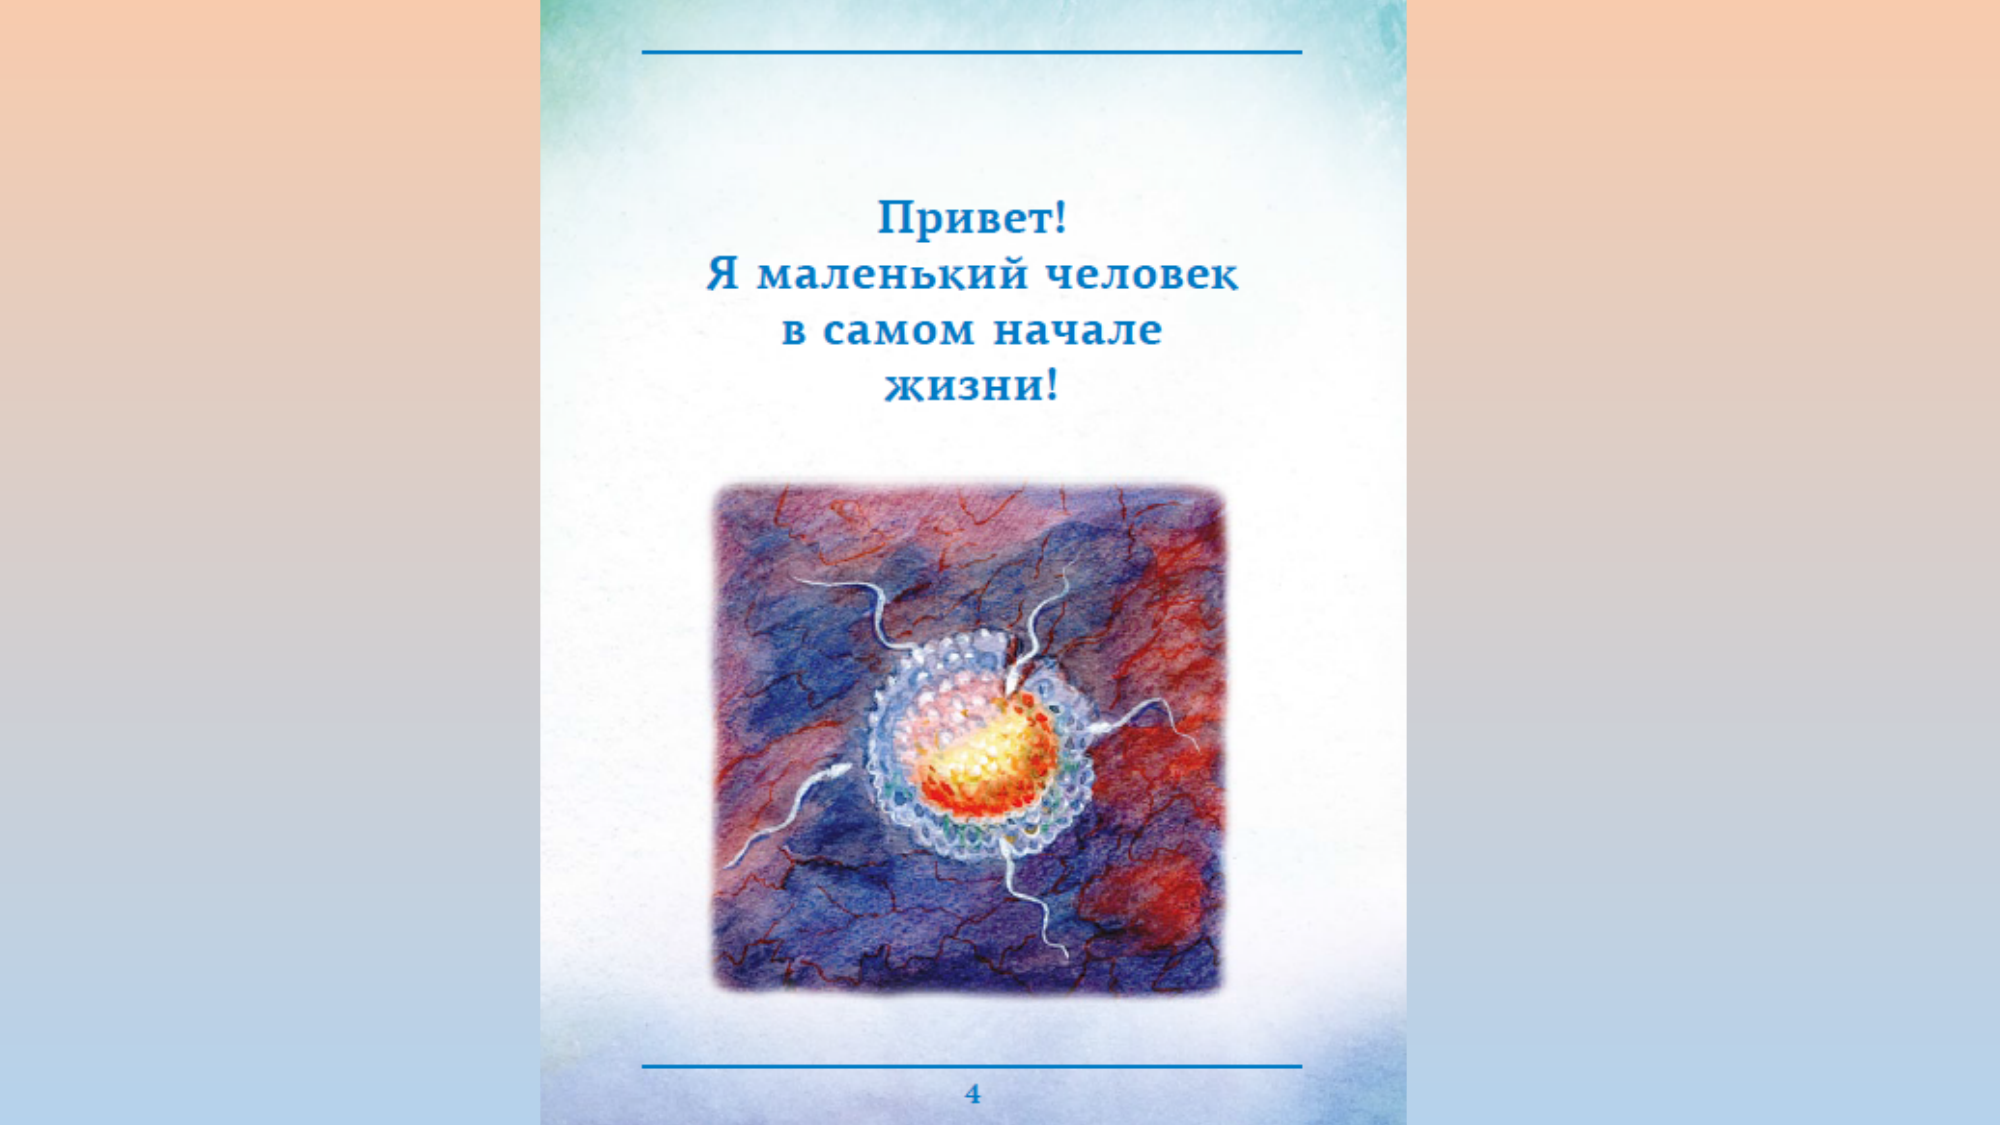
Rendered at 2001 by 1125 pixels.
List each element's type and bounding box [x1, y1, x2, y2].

picture [540, 0, 1407, 1125]
